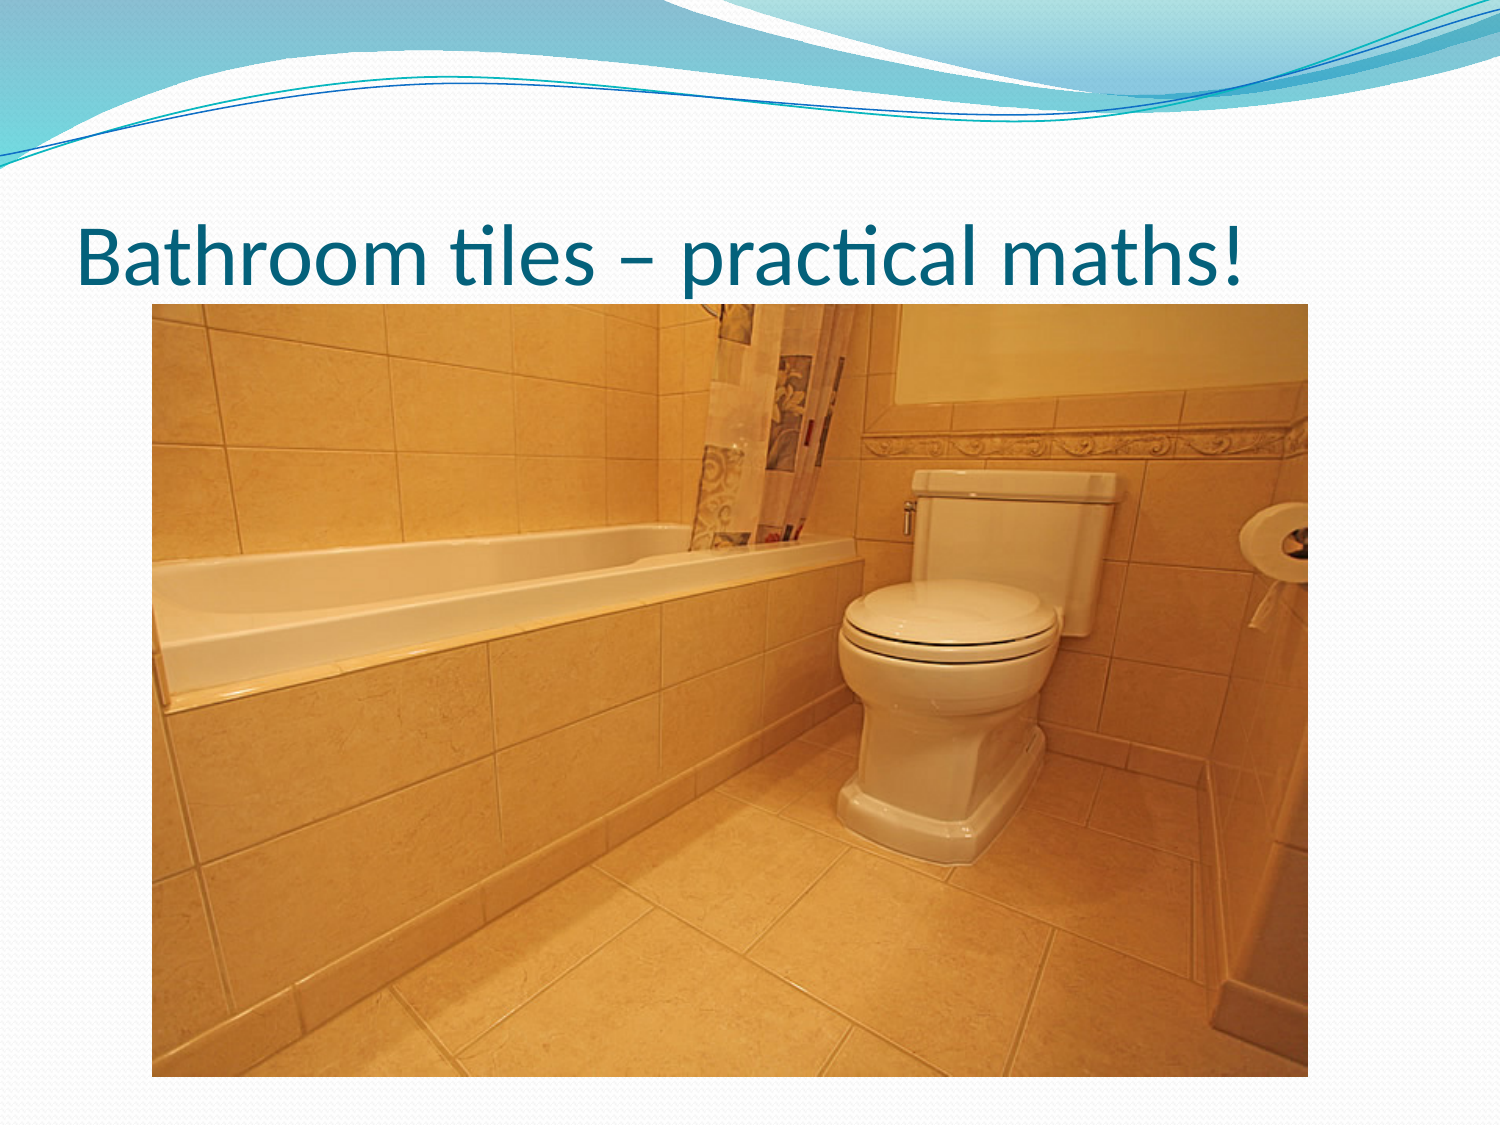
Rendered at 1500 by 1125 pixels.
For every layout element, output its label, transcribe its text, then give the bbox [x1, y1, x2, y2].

title Bathroom tiles – practical maths! [75, 115, 1425, 303]
picture [152, 304, 1308, 1077]
